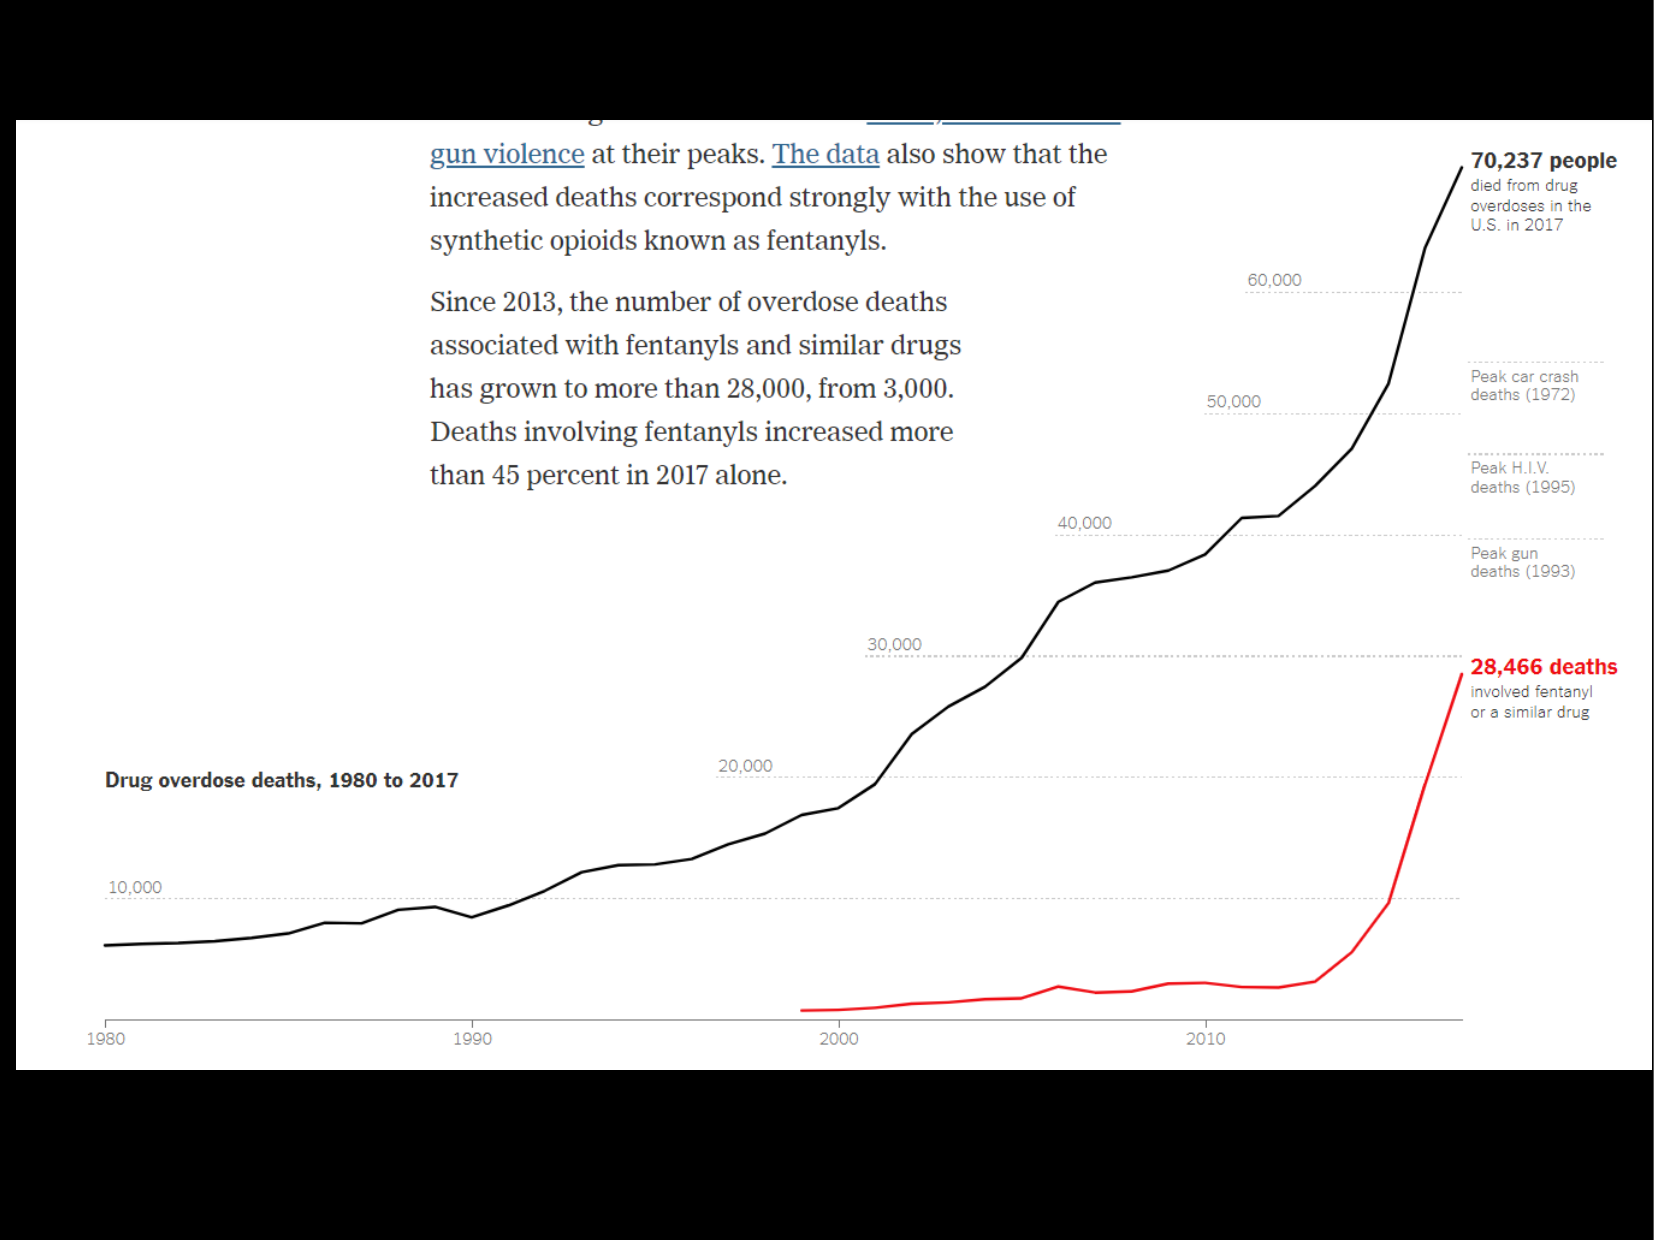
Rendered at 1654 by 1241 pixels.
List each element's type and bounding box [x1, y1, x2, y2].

picture [16, 119, 1652, 1071]
